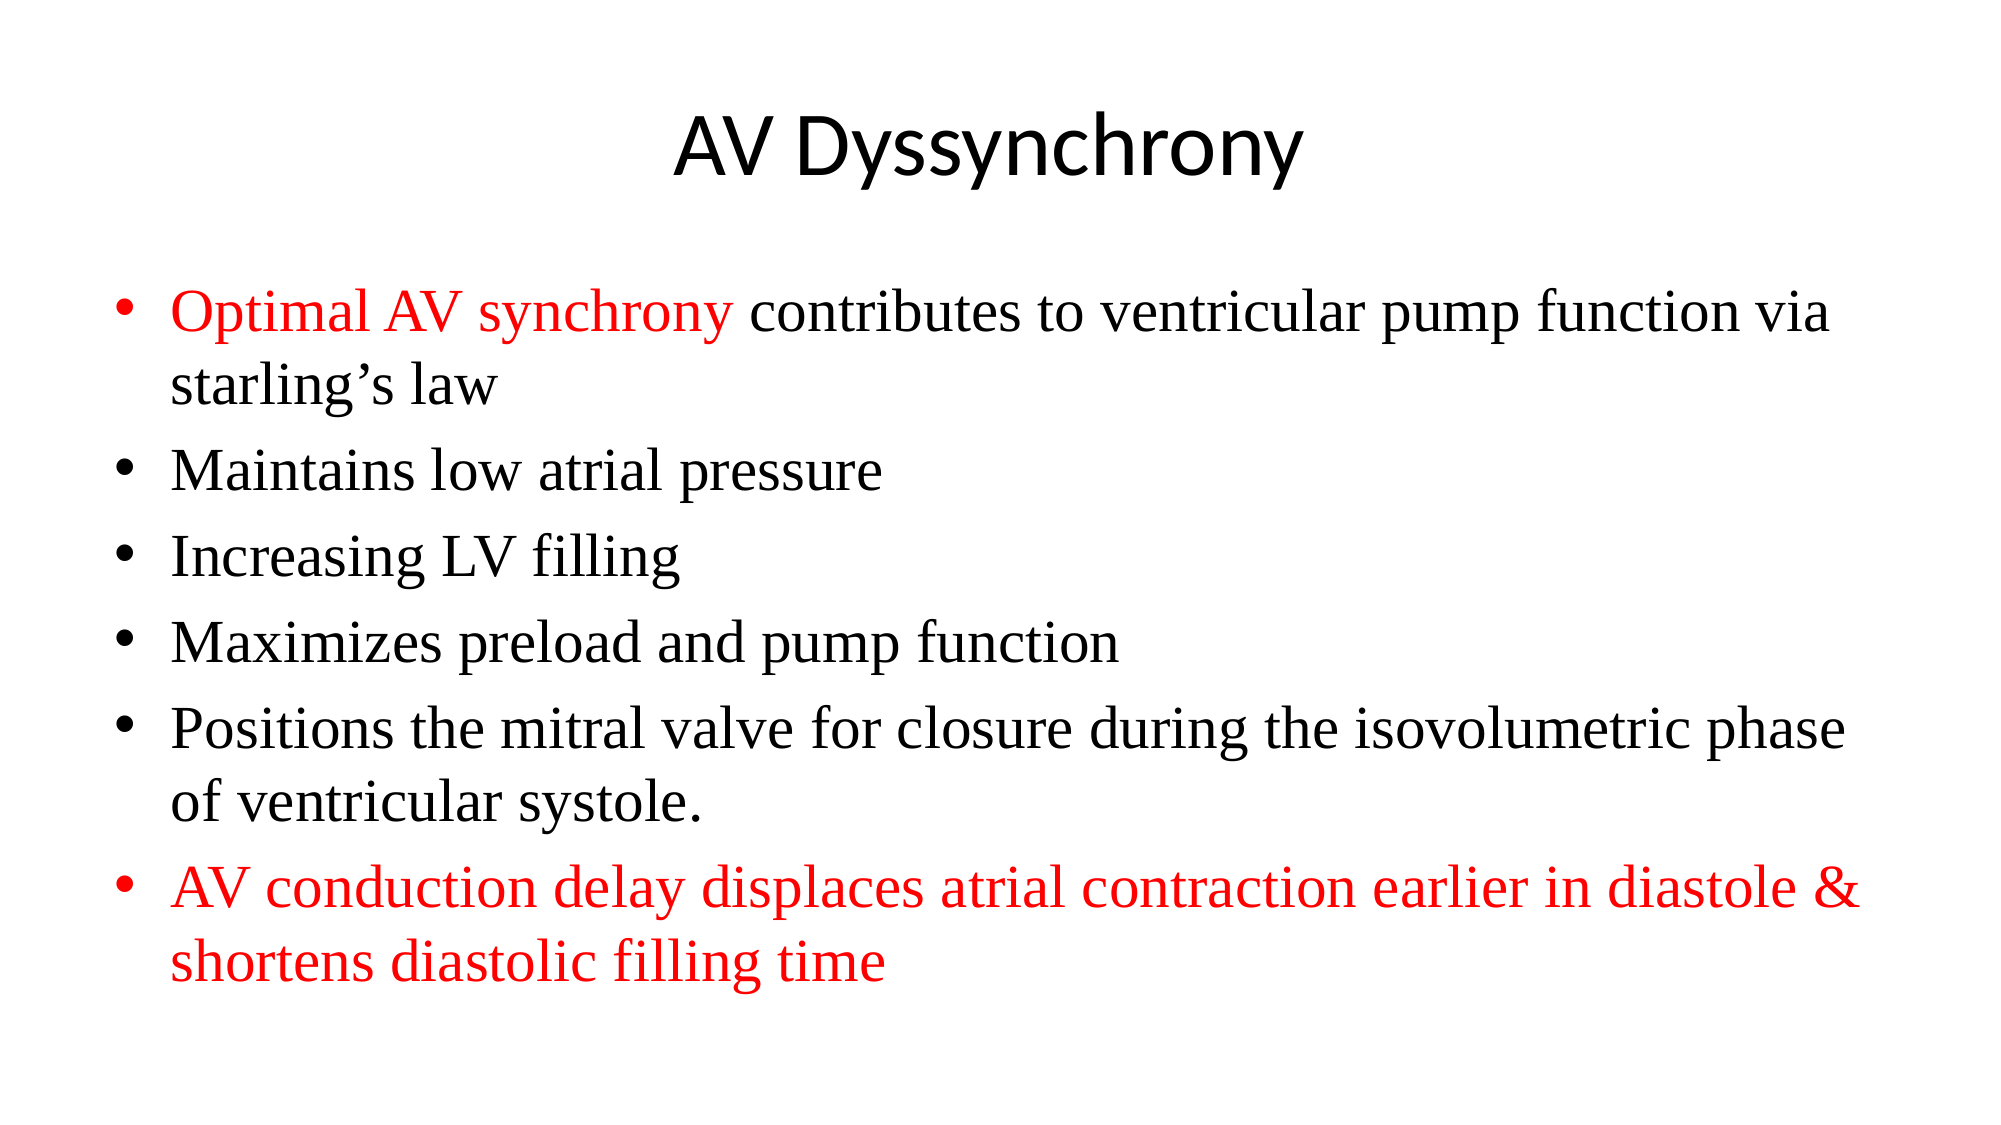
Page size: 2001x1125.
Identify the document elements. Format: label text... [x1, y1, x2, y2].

title AV Dyssynchrony [99, 45, 1900, 233]
list Optimal AV synchrony contributes to ventricular pump function via starling’s law Maintains low atrial pressure Increasing LV filling Maximizes preload and pump function Positions the mitral valve for closure during the isovolumetric phase of ventricular systole. AV conduction delay displaces atrial contraction earlier in diastole & shortens diastolic filling time [99, 262, 1900, 1005]
